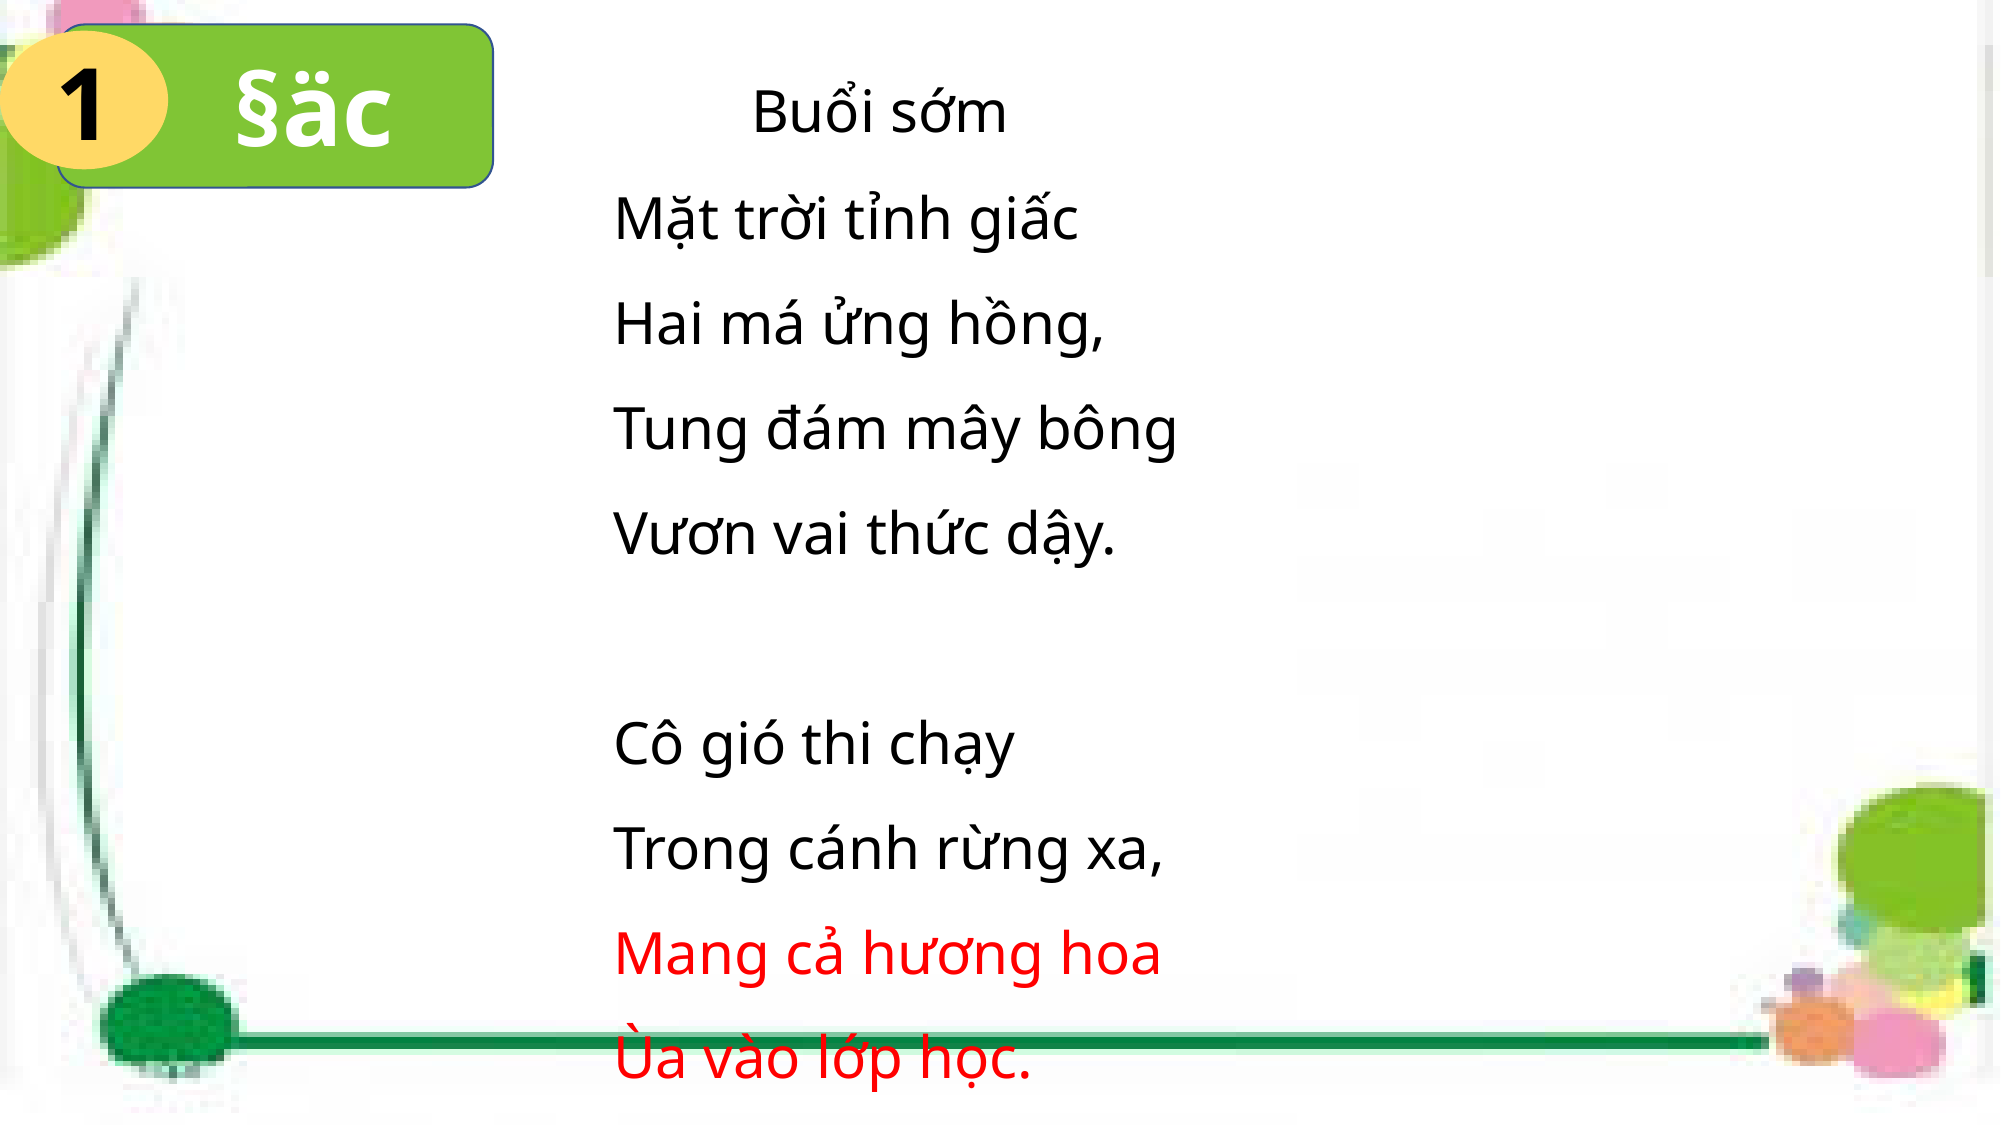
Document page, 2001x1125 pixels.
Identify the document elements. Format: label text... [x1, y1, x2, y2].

picture [0, 0, 2001, 1125]
text_box Buổi sớm Mặt trời tỉnh giấc Hai má ửng hồng, Tung đám mây bông Vươn vai thức dậy. Cô gió thi chạy Trong cánh rừng xa, Mang cả hương hoa Ùa vào lớp học. [598, 18, 1310, 1099]
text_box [0, 24, 494, 188]
